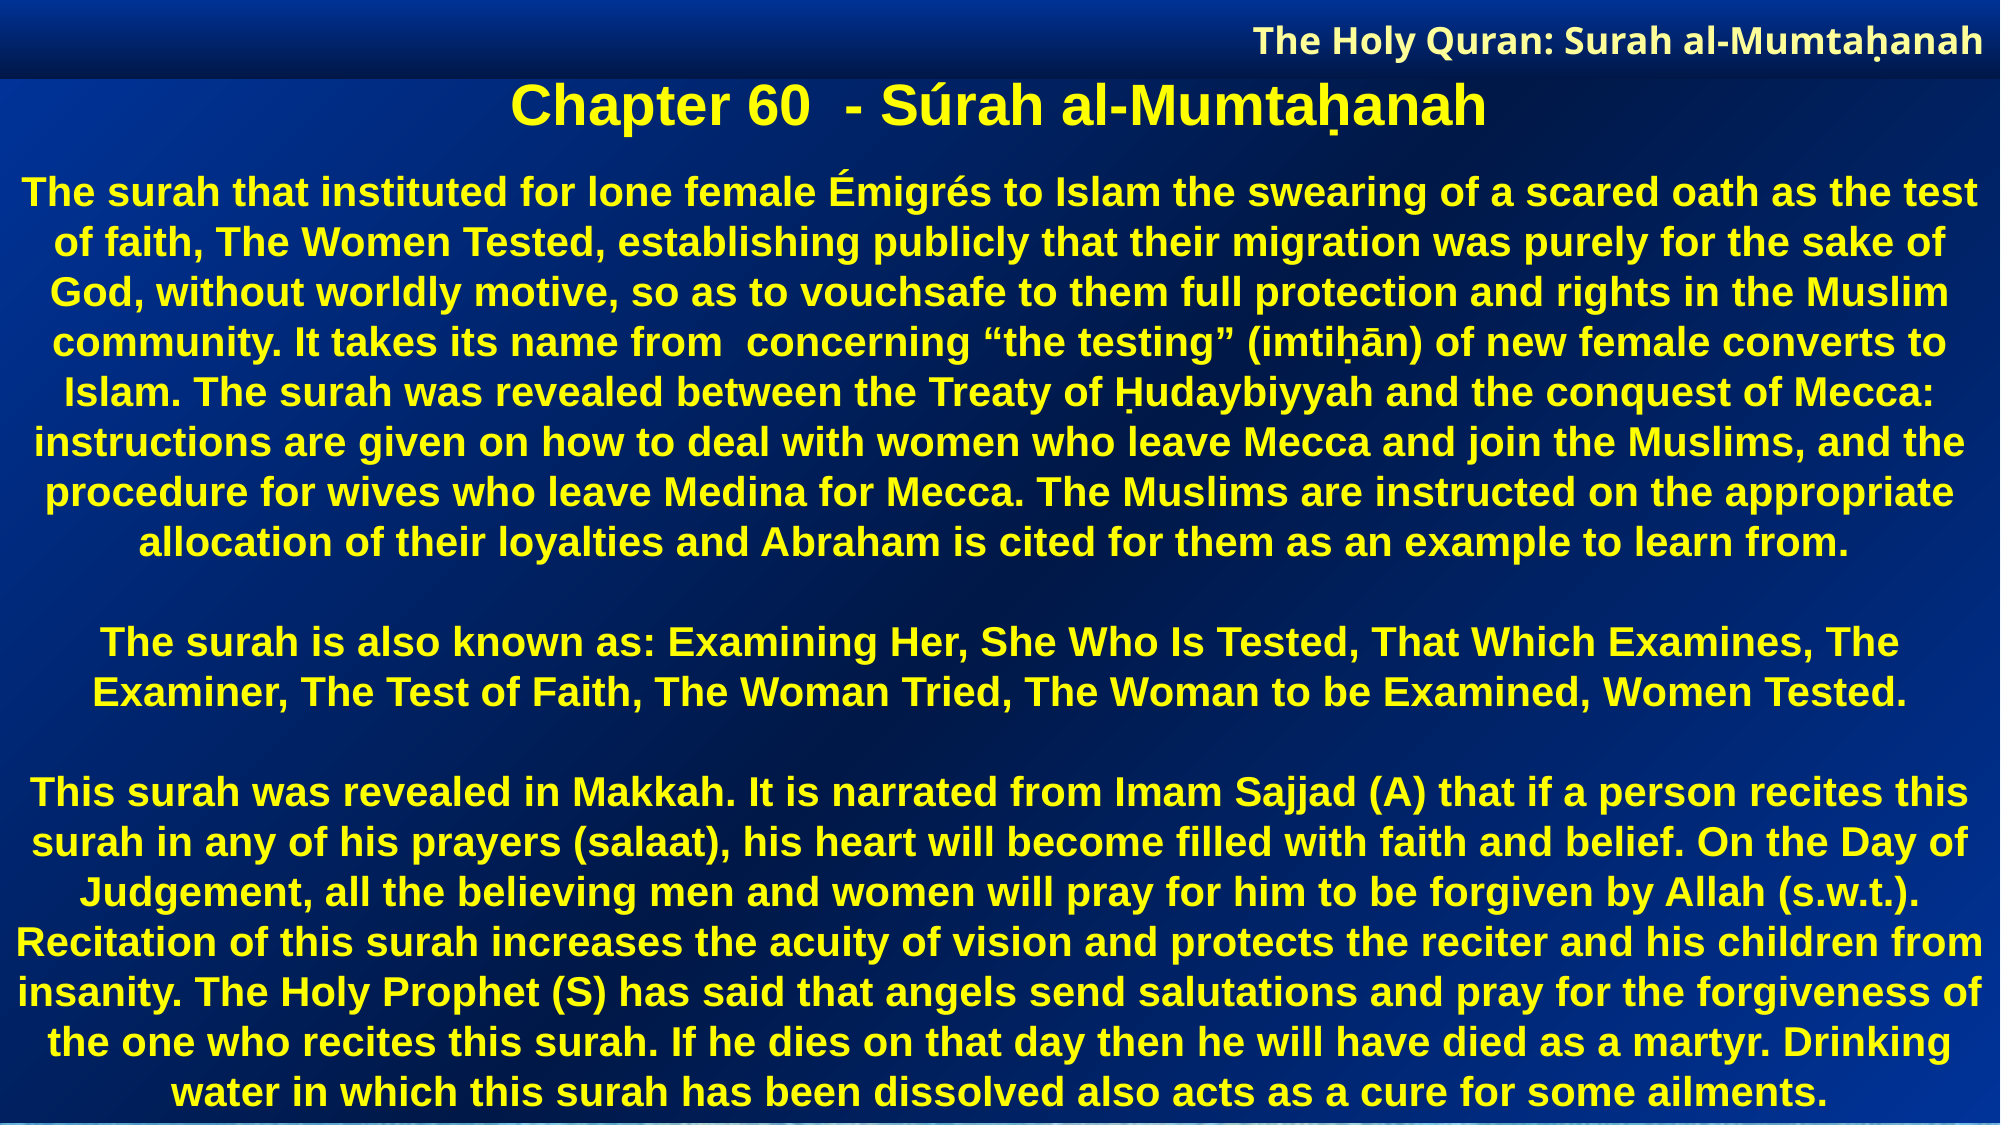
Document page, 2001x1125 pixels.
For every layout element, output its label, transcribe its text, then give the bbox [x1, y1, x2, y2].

text_box The Holy Quran: Surah al-Mumtaḥanah [0, 0, 2000, 79]
picture [0, 0, 2001, 1125]
text_box Chapter 60 - Súrah al-Mumtaḥanah The surah that instituted for lone female Émigrés to Islam the swearing of a scared oath as the test of faith, The Women Tested, establishing publicly that their migration was purely for the sake of God, without worldly motive, so as to vouchsafe to them full protection and rights in the Muslim community. It takes its name from concerning “the testing” (imtiḥān) of new female converts to Islam. The surah was revealed between the Treaty of Ḥudaybiyyah and the conquest of Mecca: instructions are given on how to deal with women who leave Mecca and join the Muslims, and the procedure for wives who leave Medina for Mecca. The Muslims are instructed on the appropriate allocation of their loyalties and Abraham is cited for them as an example to learn from. The surah is also known as: Examining Her, She Who Is Tested, That Which Examines, The Examiner, The Test of Faith, The Woman Tried, The Woman to be Examined, Women Tested. This surah was revealed in Makkah. It is narrated from Imam Sajjad (A) that if a person recites this surah in any of his prayers (salaat), his heart will become filled with faith and belief. On the Day of Judgement, all the believing men and women will pray for him to be forgiven by Allah (s.w.t.). Recitation of this surah increases the acuity of vision and protects the reciter and his children from insanity. The Holy Prophet (S) has said that angels send salutations and pray for the forgiveness of the one who recites this surah. If he dies on that day then he will have died as a martyr. Drinking water in which this surah has been dissolved also acts as a cure for some ailments. [0, 79, 2000, 1123]
